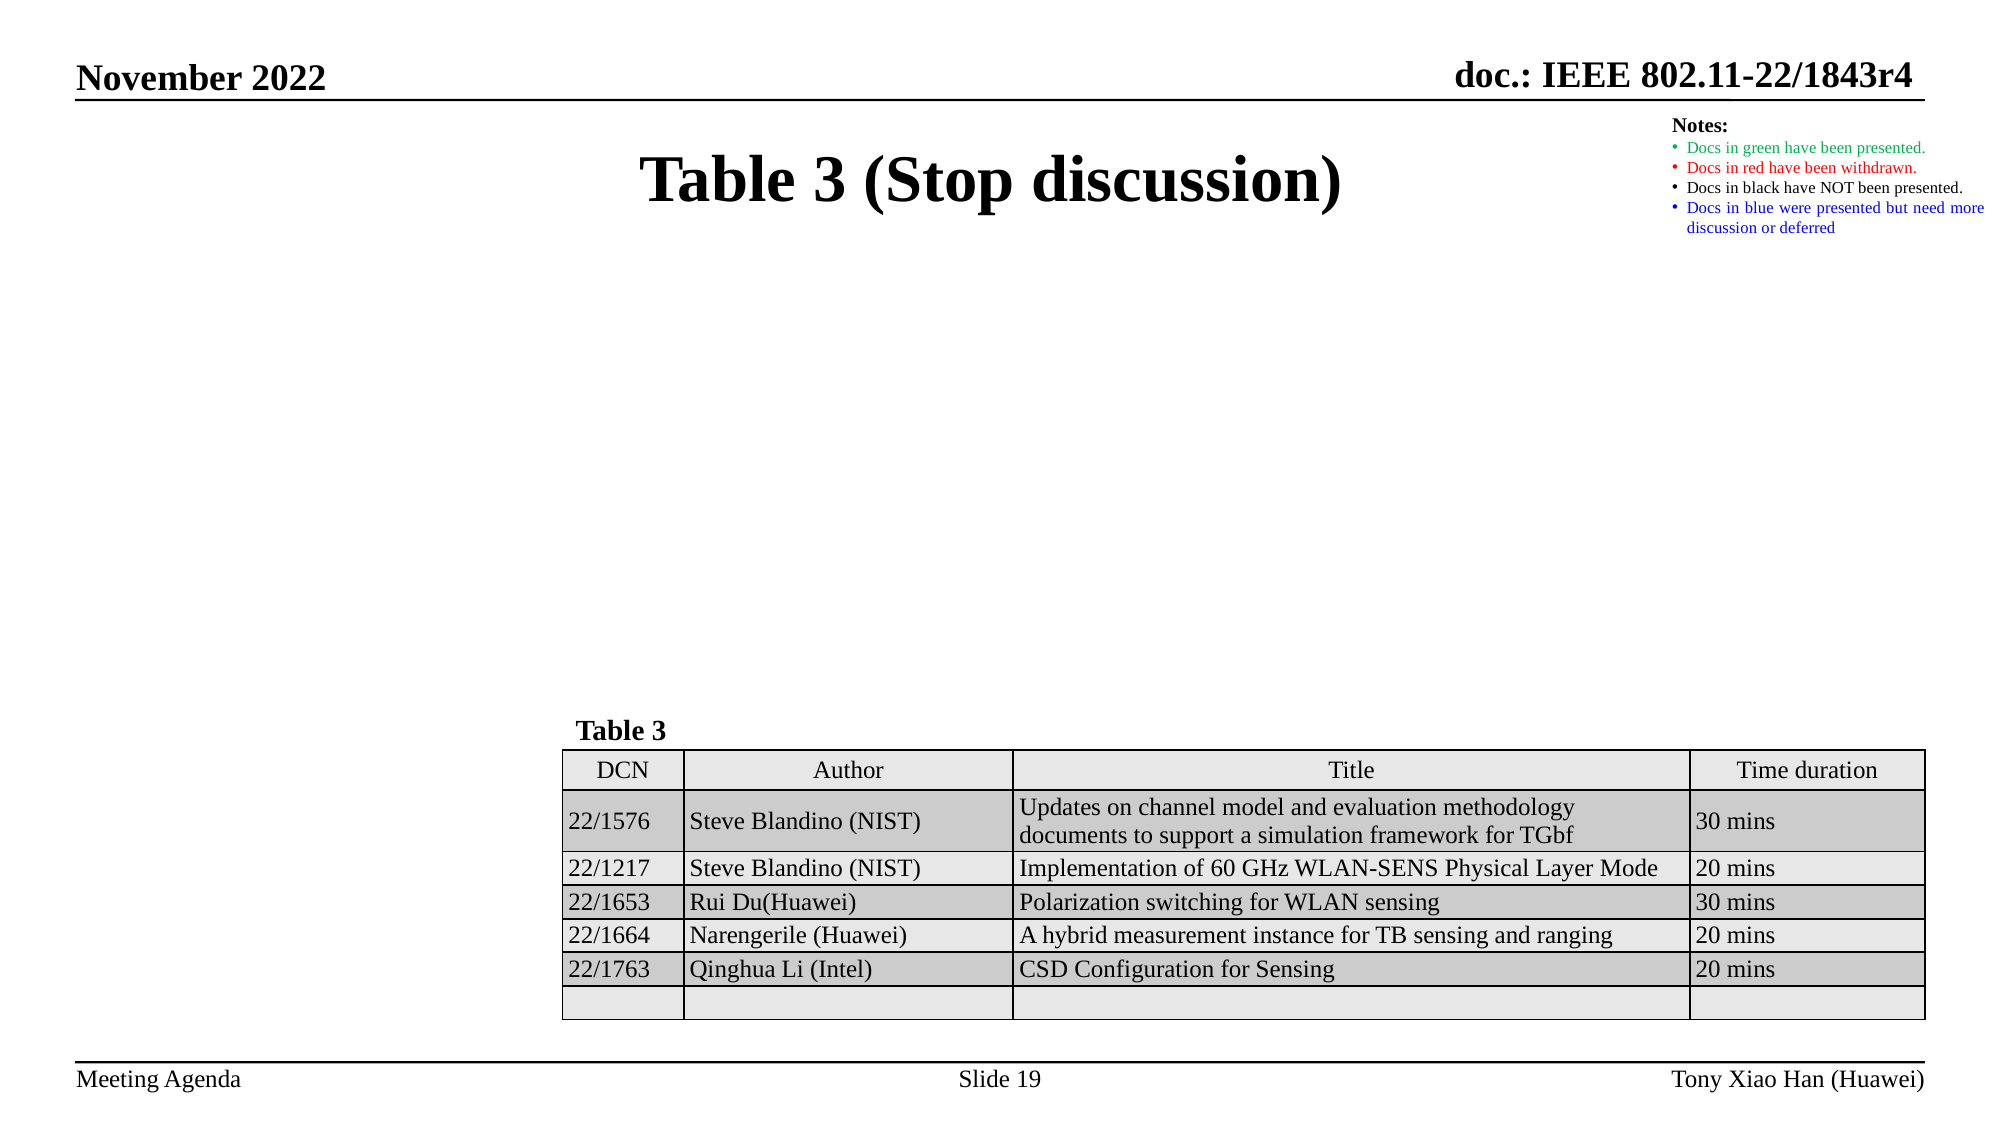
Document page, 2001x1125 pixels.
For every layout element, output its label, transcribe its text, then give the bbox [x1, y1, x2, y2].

table_cell Updates on channel model and evaluation methodology documents to support a simulation framework for TGbf [1014, 791, 1689, 851]
table_cell CSD Configuration for Sensing [1014, 953, 1689, 985]
text_box Table 3 [560, 712, 711, 746]
table_cell 20 mins [1691, 920, 1924, 951]
table_cell Steve Blandino (NIST) [685, 852, 1012, 884]
table_cell Steve Blandino (NIST) [685, 791, 1012, 851]
text_box Notes: Docs in green have been presented. Docs in red have been withdrawn. Docs in black have NOT been presented. Docs in blue were presented but need more discussion or deferred [1657, 104, 2000, 246]
table_cell [1014, 987, 1689, 1019]
table_header DCN [563, 751, 683, 789]
table_cell Narengerile (Huawei) [685, 920, 1012, 951]
table_cell Rui Du(Huawei) [685, 886, 1012, 918]
table_cell 20 mins [1691, 953, 1924, 985]
table_header Author [685, 751, 1012, 789]
table_cell Implementation of 60 GHz WLAN-SENS Physical Layer Mode [1014, 852, 1689, 884]
table_header Time duration [1691, 751, 1924, 789]
table_cell [685, 987, 1012, 1019]
table_cell 22/1653 [563, 886, 683, 918]
table_cell 22/1576 [563, 791, 683, 851]
table_cell Polarization switching for WLAN sensing [1014, 886, 1689, 918]
table_cell 22/1763 [563, 953, 683, 985]
table_cell [563, 987, 683, 1019]
table_cell 30 mins [1691, 791, 1924, 851]
table_cell 20 mins [1691, 852, 1924, 884]
table_cell A hybrid measurement instance for TB sensing and ranging [1014, 920, 1689, 951]
text_box Table 3 (Stop discussion) [362, 87, 1638, 263]
table_header Title [1014, 751, 1689, 789]
table_cell 22/1664 [563, 920, 683, 951]
table_cell Qinghua Li (Intel) [685, 953, 1012, 985]
table_cell 30 mins [1691, 886, 1924, 918]
table_cell [1691, 987, 1924, 1019]
table_cell 22/1217 [563, 852, 683, 884]
